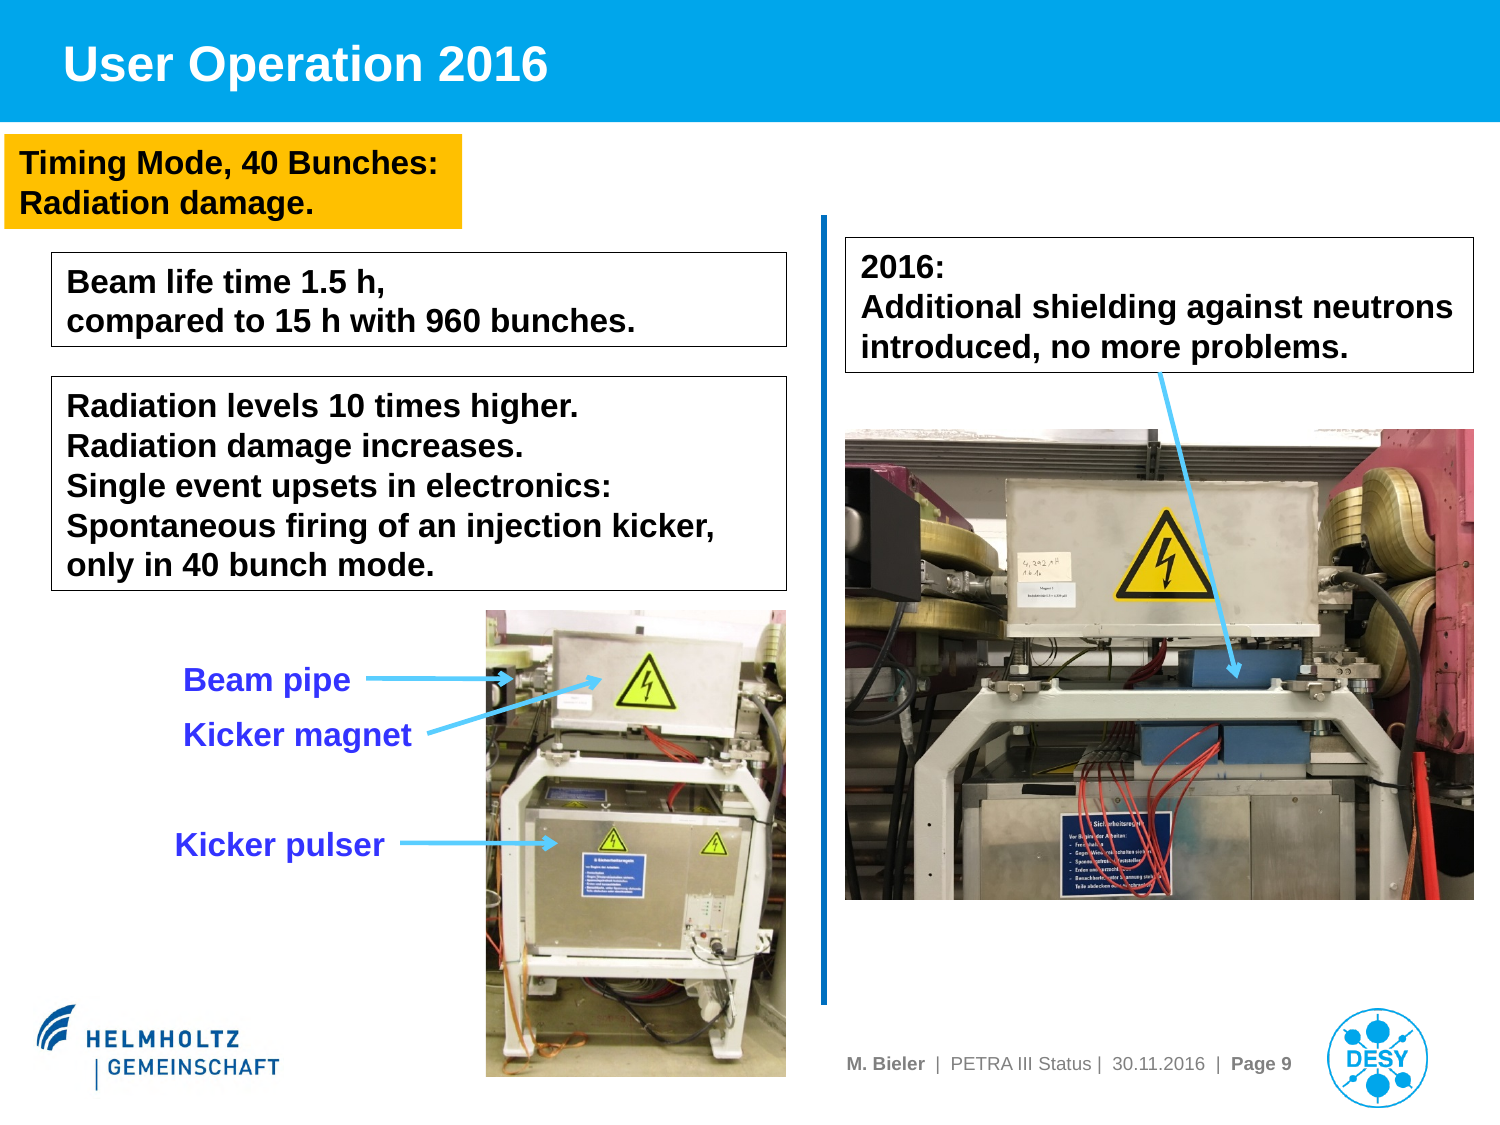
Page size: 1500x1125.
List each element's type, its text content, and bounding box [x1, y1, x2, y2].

picture [1330, 1011, 1426, 1106]
picture [1387, 1008, 1428, 1046]
text_box Beam life time 1.5 h, compared to 15 h with 960 bunches. [51, 252, 787, 347]
text_box Beam pipe [168, 651, 367, 706]
picture [1391, 1071, 1428, 1108]
text_box Timing Mode, 40 Bunches: Radiation damage. [4, 134, 463, 229]
picture [1327, 1068, 1365, 1108]
picture [485, 610, 786, 1077]
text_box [428, 678, 603, 735]
text_box Kicker pulser [159, 815, 401, 871]
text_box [11, 984, 284, 1125]
title User Operation 2016 [47, 16, 1446, 107]
text_box Radiation levels 10 times higher. Radiation damage increases. Single event upsets in electronics: Spontaneous firing of an injection kicker, only in 40 bunch mode. [51, 376, 787, 591]
picture [845, 429, 1474, 901]
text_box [1159, 373, 1238, 680]
text_box Kicker magnet [168, 706, 428, 761]
text_box 2016: Additional shielding against neutrons introduced, no more problems. [845, 237, 1474, 373]
picture [1327, 1008, 1368, 1049]
